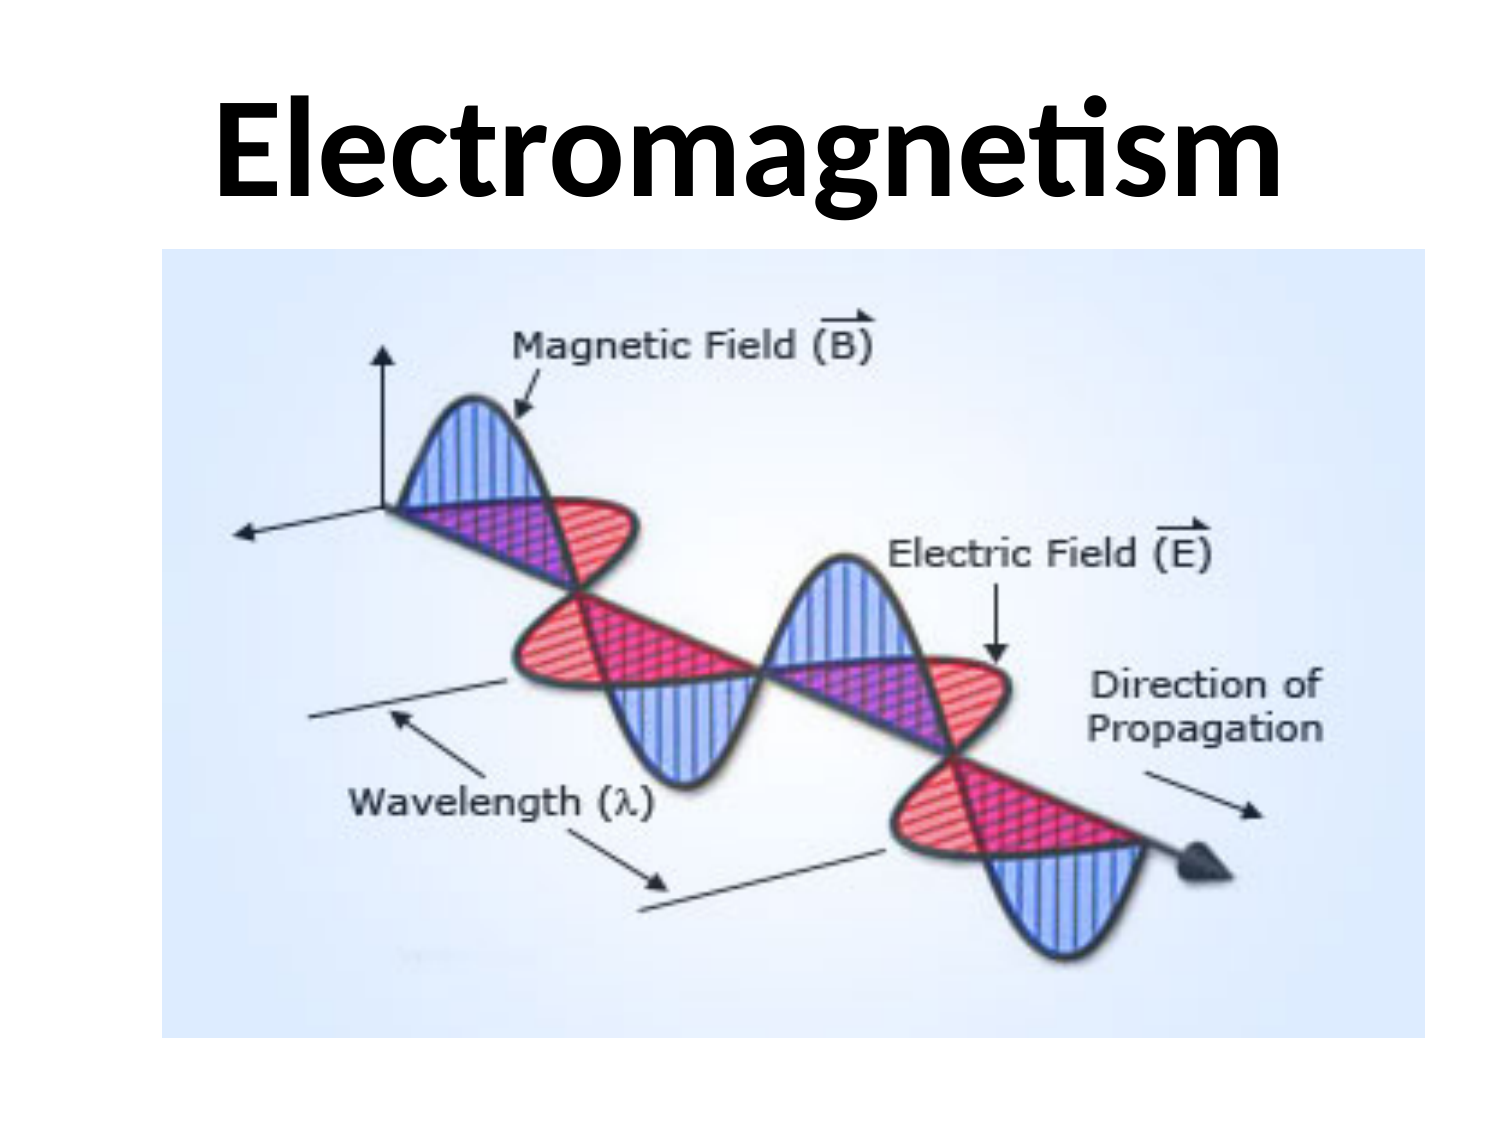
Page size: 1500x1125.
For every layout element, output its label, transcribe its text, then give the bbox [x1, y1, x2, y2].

title Electromagnetism [75, 45, 1425, 233]
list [162, 249, 1426, 1038]
